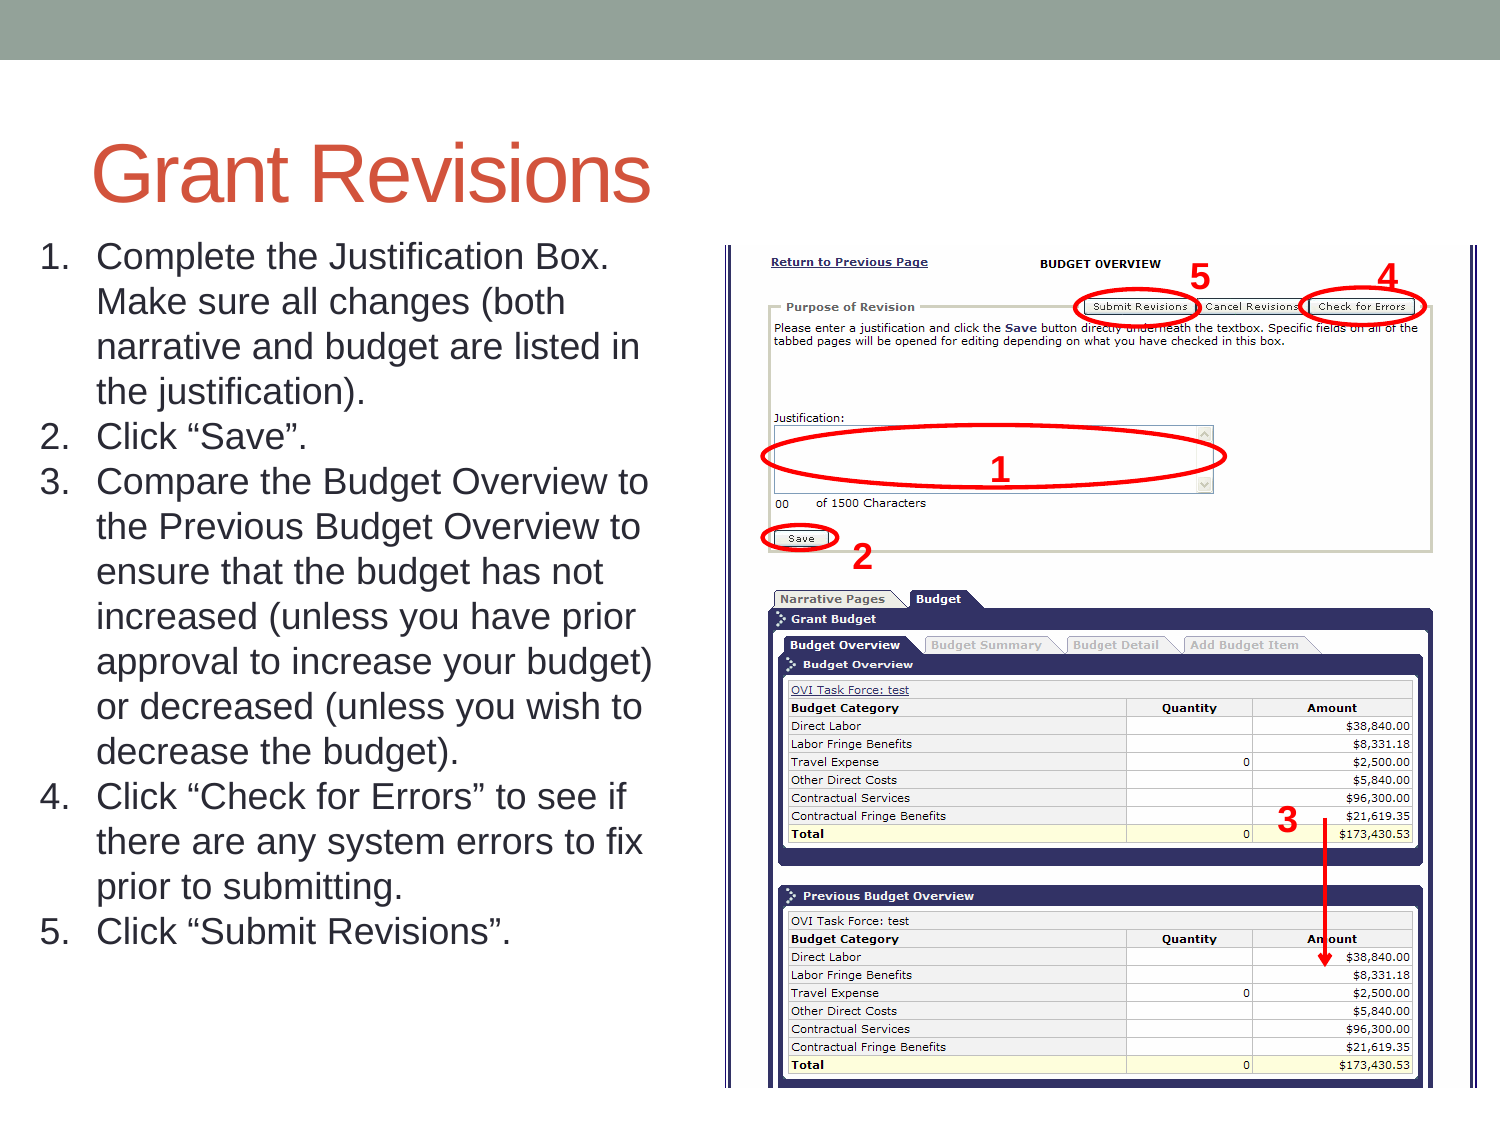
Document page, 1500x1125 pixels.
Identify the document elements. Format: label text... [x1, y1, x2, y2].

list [724, 245, 1477, 1088]
title Grant Revisions [75, 87, 1425, 250]
text_box Complete the Justification Box. Make sure all changes (both narrative and budget are listed in the justification). Click “Save”. Compare the Budget Overview to the Previous Budget Overview to ensure that the budget has not increased (unless you have prior approval to increase your budget) or decreased (unless you wish to decrease the budget). Click “Check for Errors” to see if there are any system errors to fix prior to submitting. Click “Submit Revisions”. [24, 224, 688, 960]
